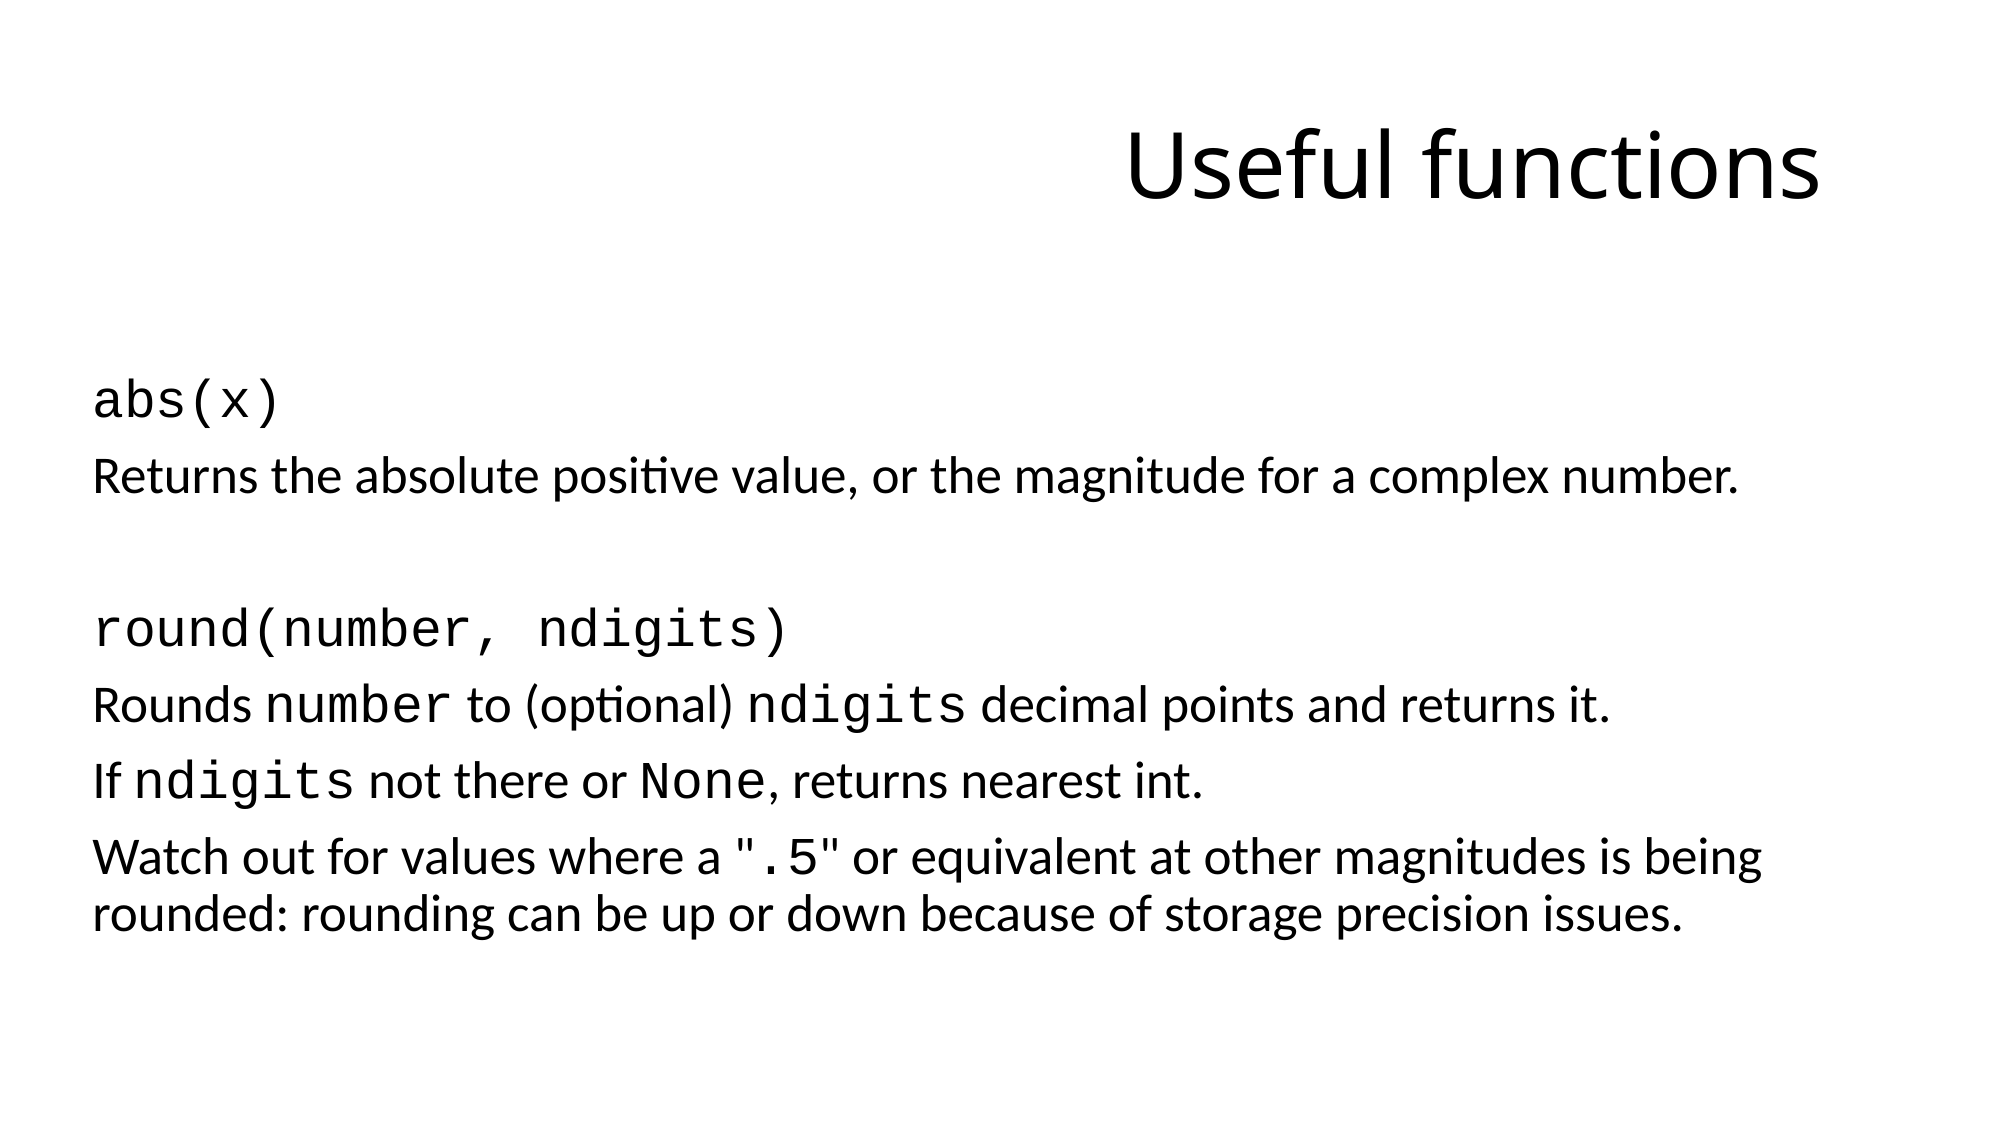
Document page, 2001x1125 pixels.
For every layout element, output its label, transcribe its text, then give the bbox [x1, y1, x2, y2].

title Useful functions [137, 59, 1863, 278]
list abs(x) Returns the absolute positive value, or the magnitude for a complex number. round(number, ndigits) Rounds number to (optional) ndigits decimal points and returns it. If ndigits not there or None, returns nearest int. Watch out for values where a ".5" or equivalent at other magnitudes is being rounded: rounding can be up or down because of storage precision issues. [77, 364, 1803, 1016]
